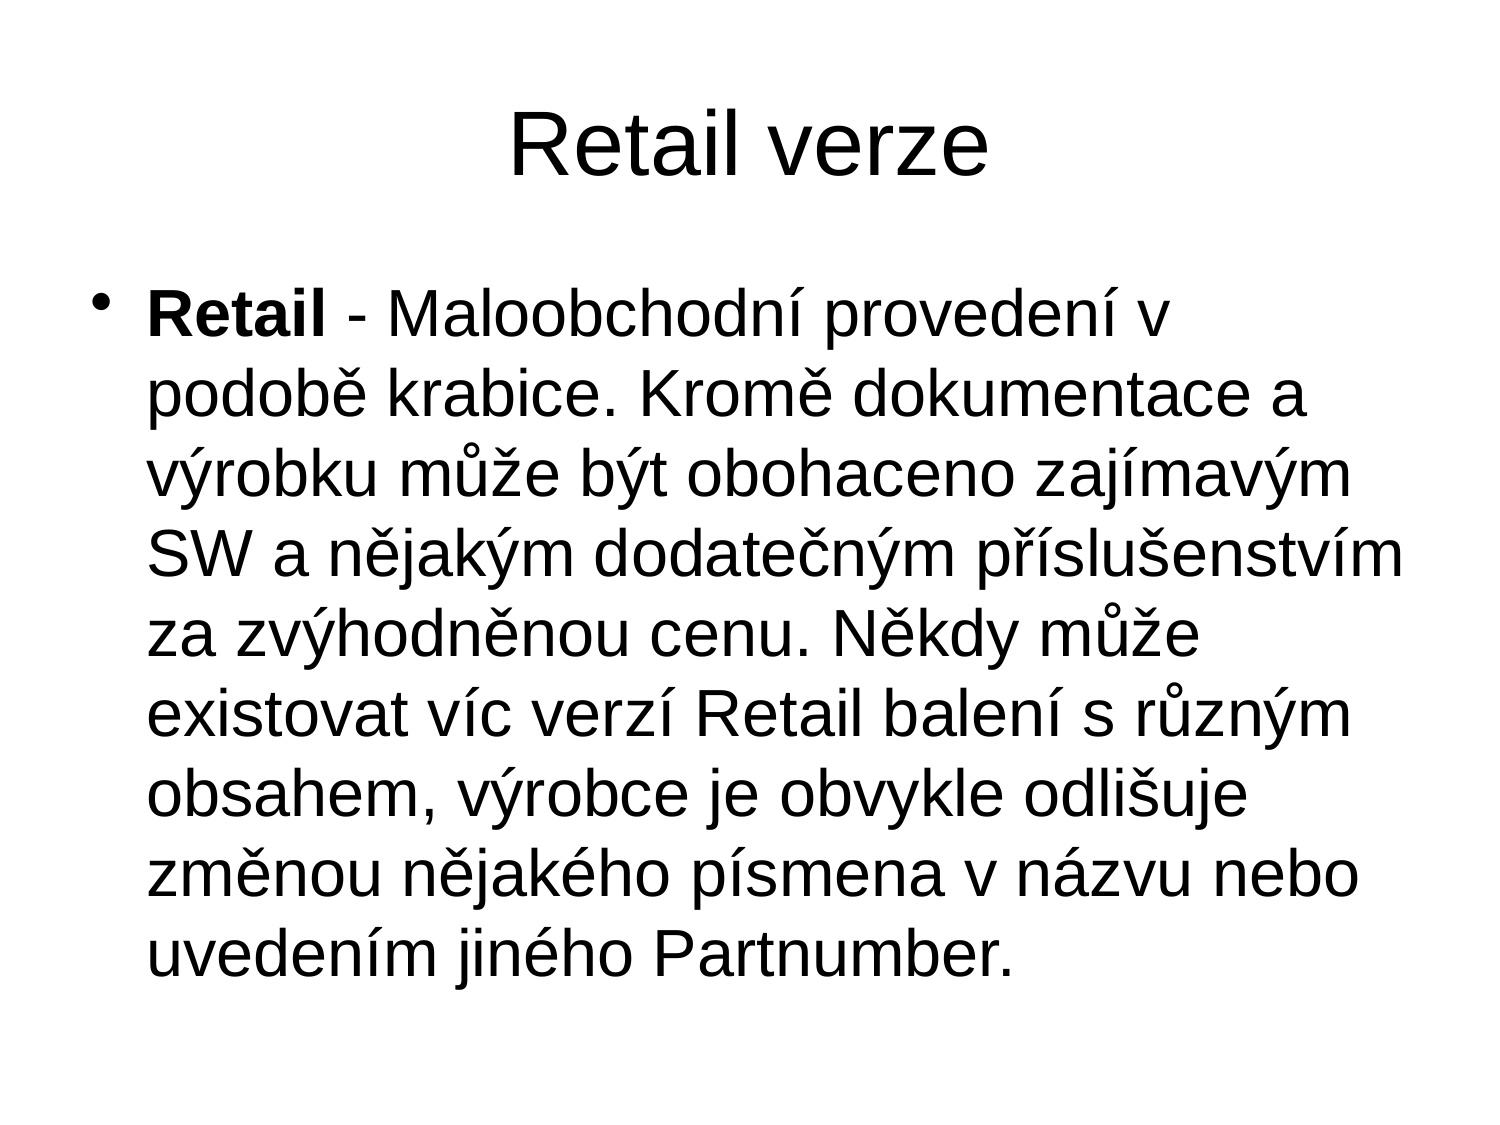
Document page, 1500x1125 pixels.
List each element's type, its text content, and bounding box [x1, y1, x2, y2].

list Retail - Maloobchodní provedení v podobě krabice. Kromě dokumentace a výrobku může být obohaceno zajímavým SW a nějakým dodatečným příslušenstvím za zvýhodněnou cenu. Někdy může existovat víc verzí Retail balení s různým obsahem, výrobce je obvykle odlišuje změnou nějakého písmena v názvu nebo uvedením jiného Partnumber. [74, 262, 1426, 1006]
title Retail verze [74, 44, 1426, 233]
